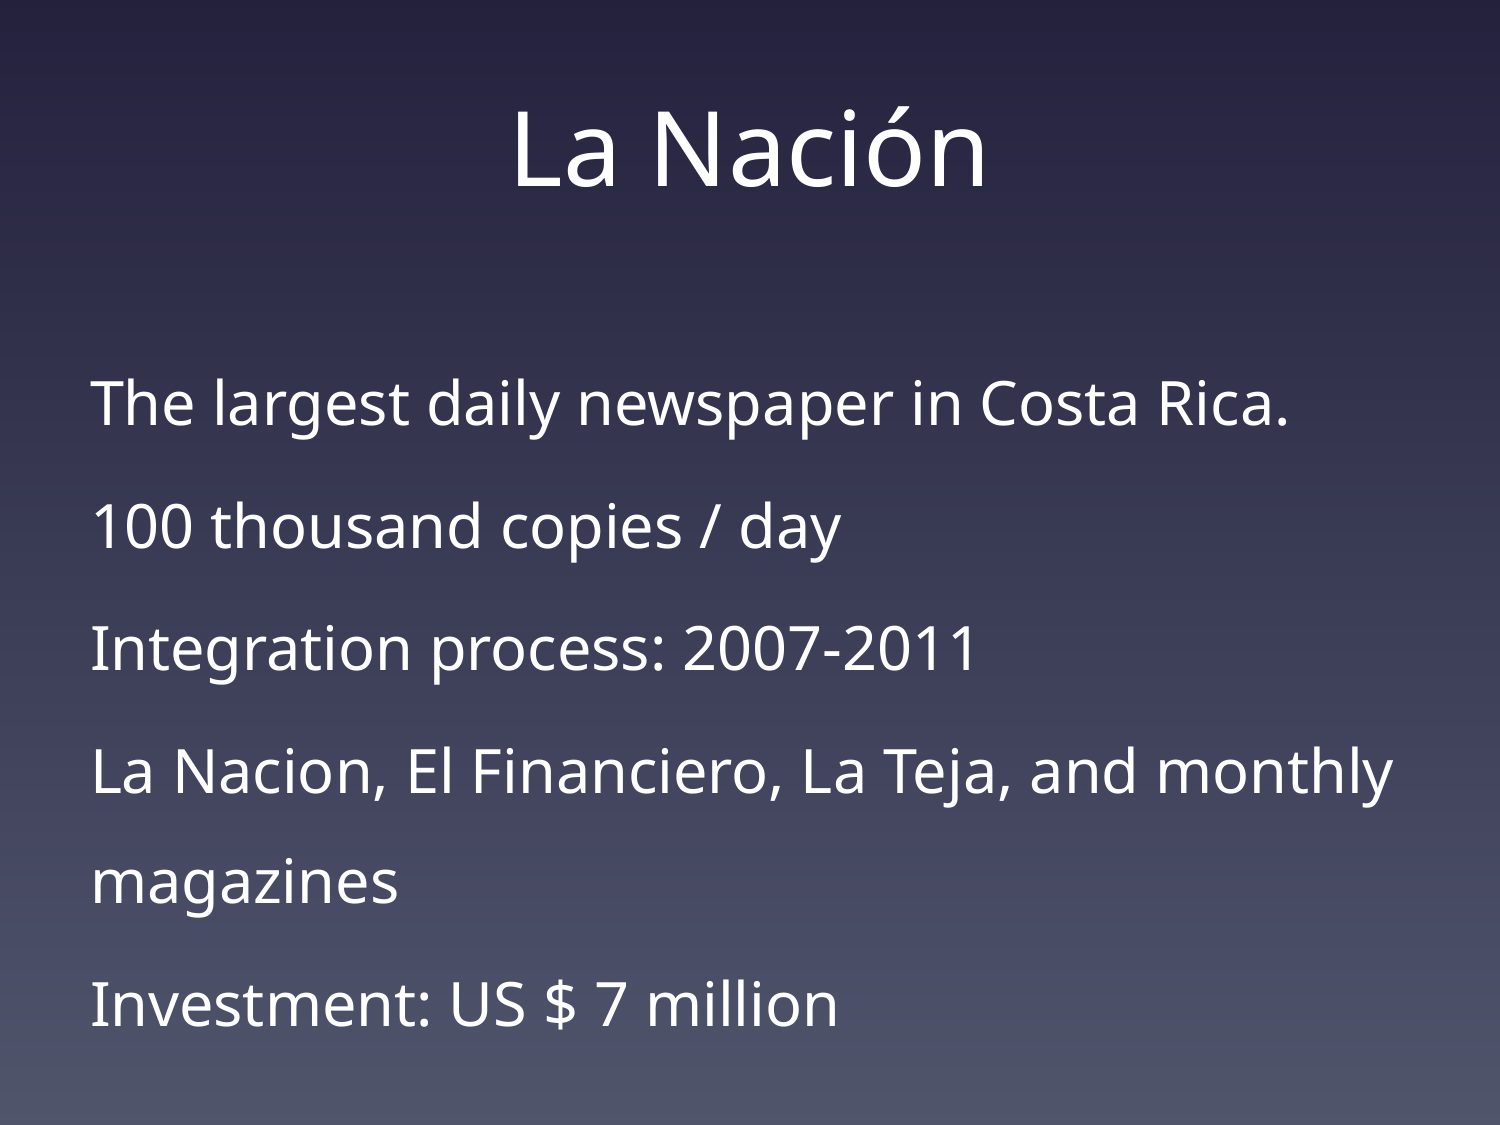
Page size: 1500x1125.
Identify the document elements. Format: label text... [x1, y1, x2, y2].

list The largest daily newspaper in Costa Rica. 100 thousand copies / day Integration process: 2007-2011 La Nacion, El Financiero, La Teja, and monthly magazines Investment: US $ 7 million [75, 233, 1425, 1047]
title La Nación [75, 75, 1425, 233]
